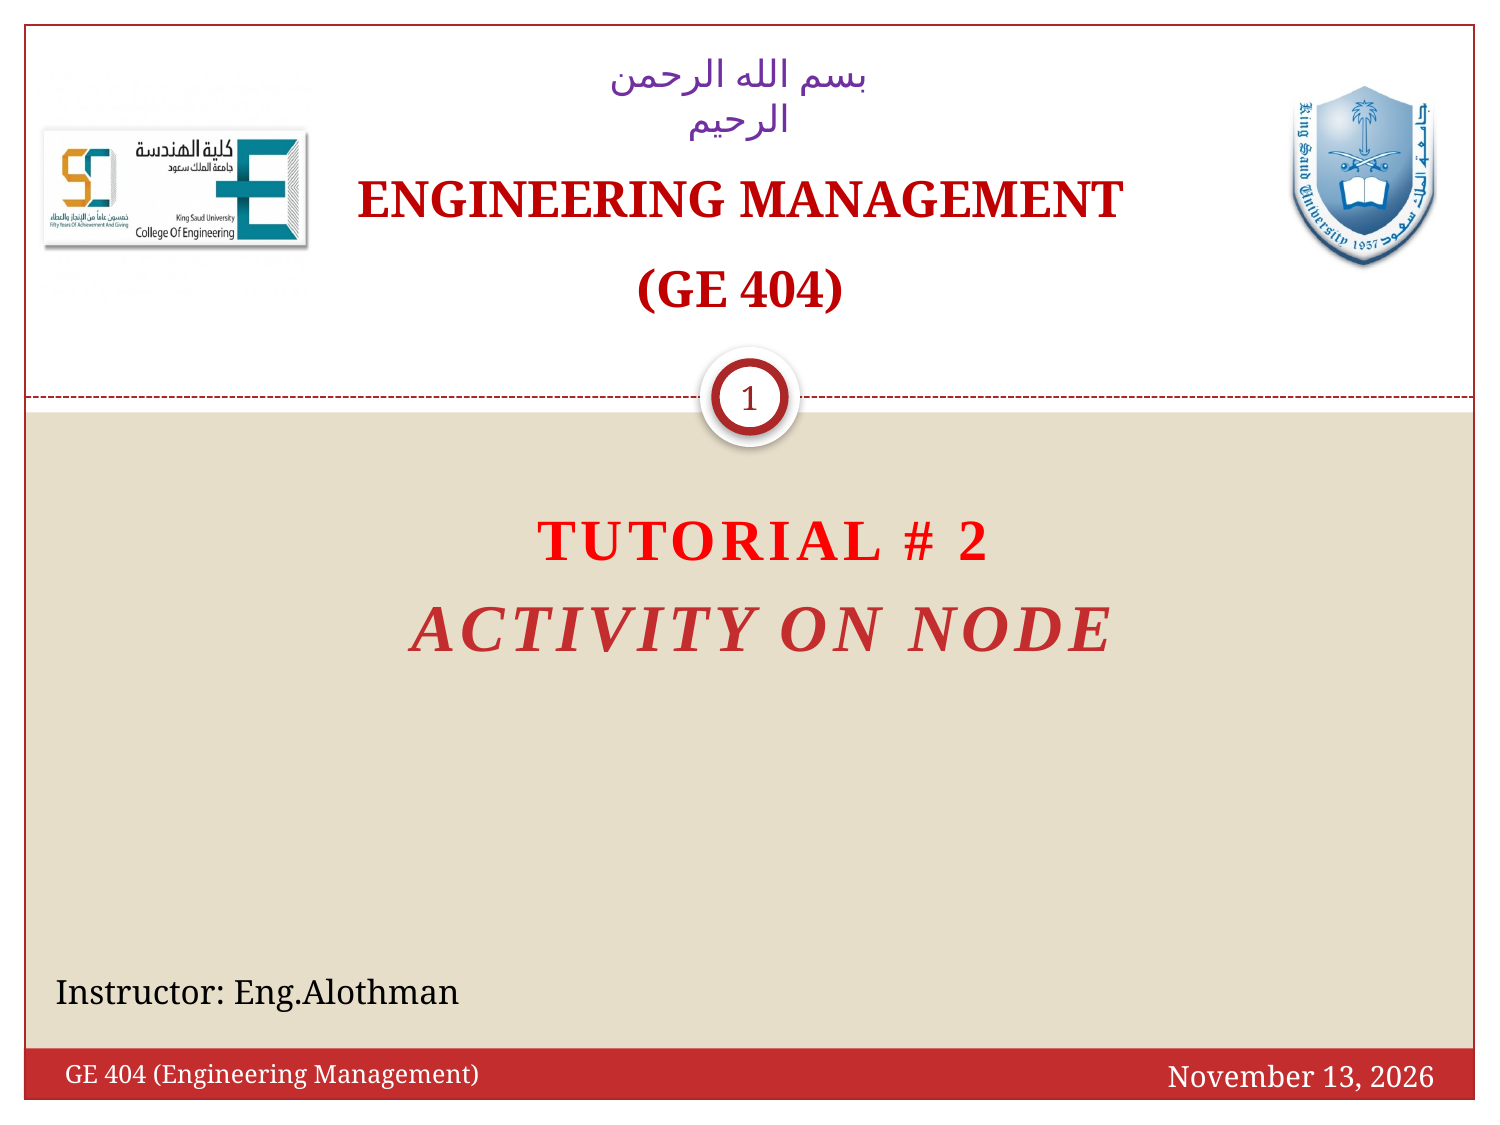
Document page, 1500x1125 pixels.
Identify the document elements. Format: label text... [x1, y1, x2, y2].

title ENGINEERING MANAGEMENT (GE 404) [225, 137, 1258, 325]
text_box Instructor: Eng.Alothman [40, 964, 654, 1019]
slide_number 1 [712, 360, 788, 434]
text_box بسم الله الرحمن الرحيم [561, 42, 917, 148]
picture [36, 72, 313, 303]
subtitle Tutorial # 2 Activity on Node [50, 437, 1475, 675]
picture [1287, 74, 1438, 273]
footer GE 404 (Engineering Management) [50, 1051, 638, 1112]
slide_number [950, 1050, 1450, 1111]
